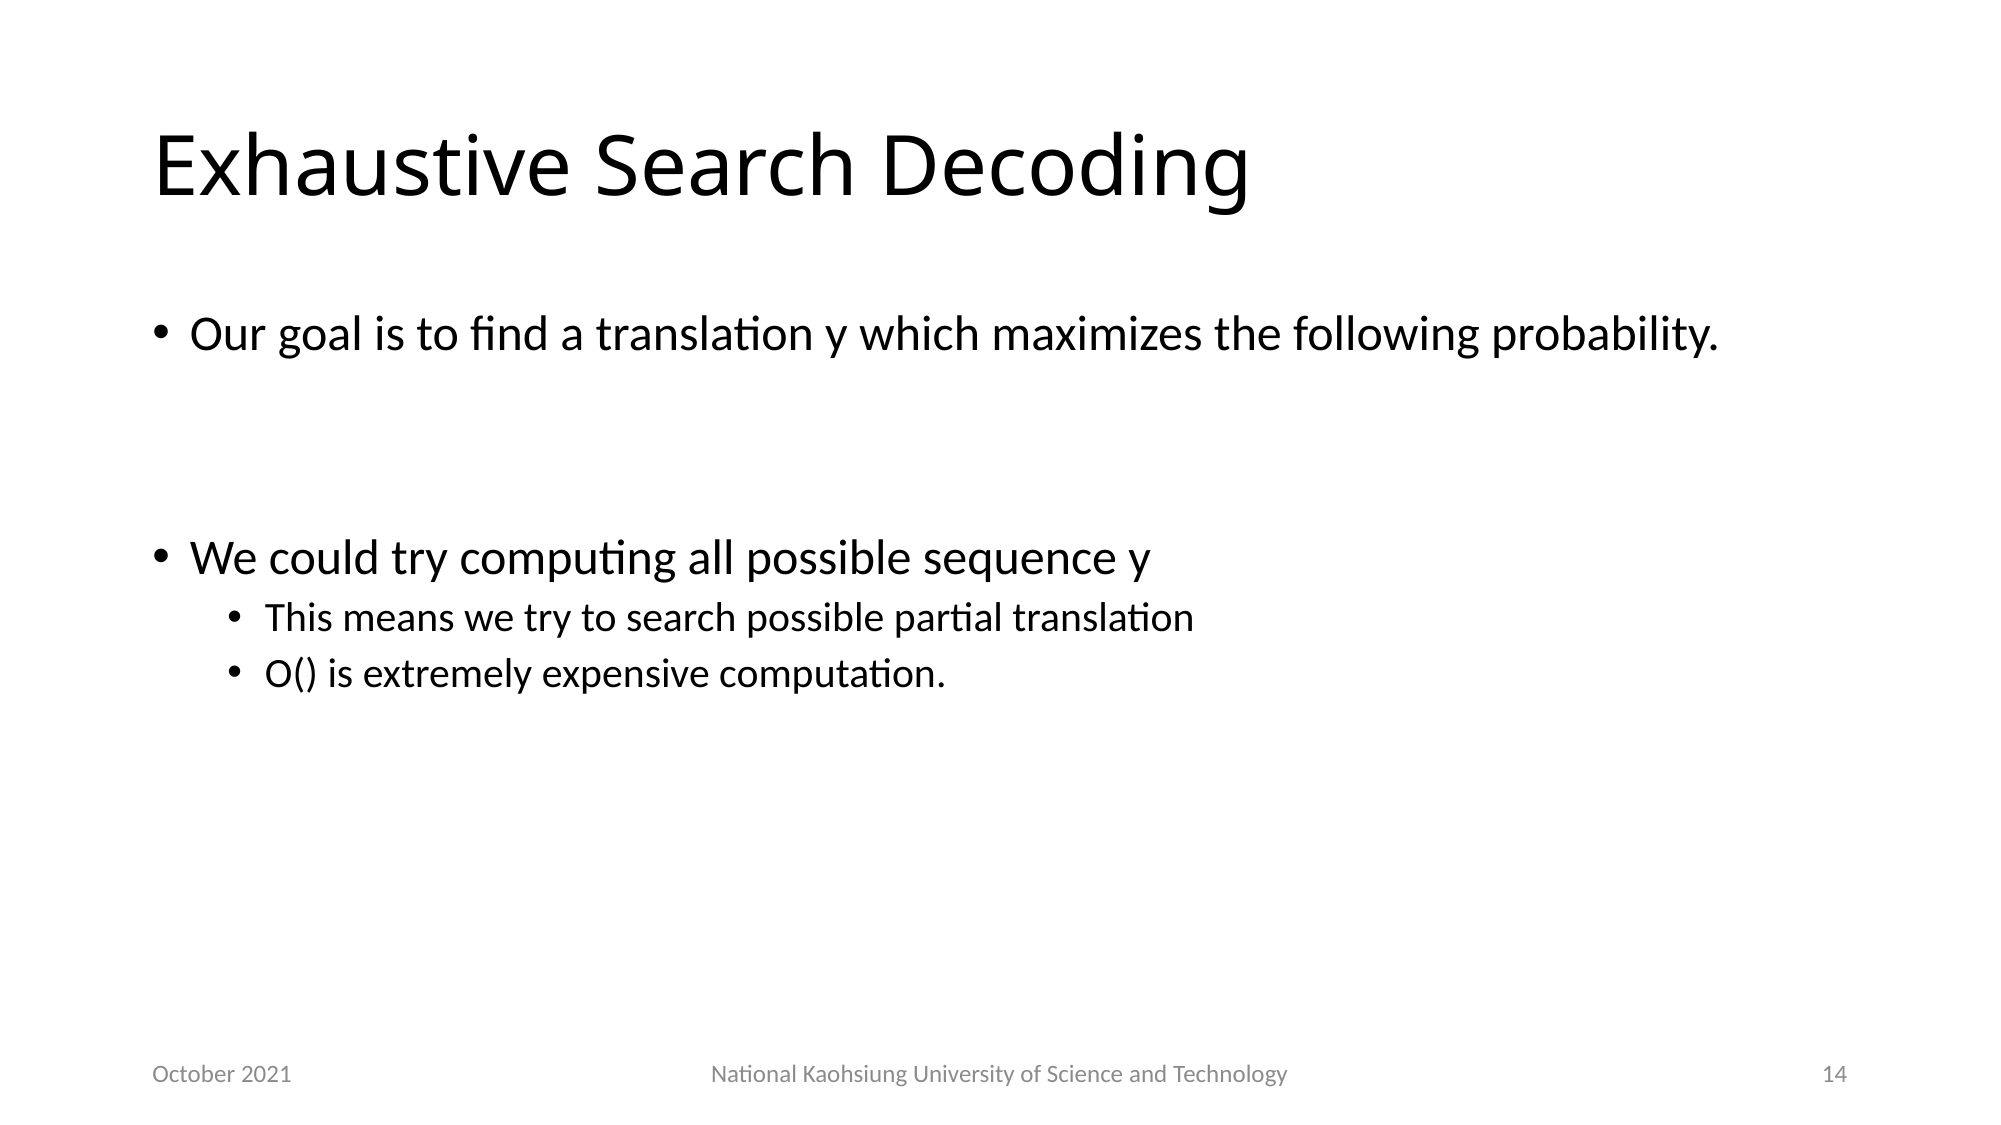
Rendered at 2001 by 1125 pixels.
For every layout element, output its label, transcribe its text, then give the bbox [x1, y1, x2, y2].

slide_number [137, 1042, 588, 1103]
footer National Kaohsiung University of Science and Technology [662, 1042, 1338, 1103]
title Exhaustive Search Decoding [137, 59, 1863, 278]
slide_number 14 [1412, 1042, 1863, 1103]
